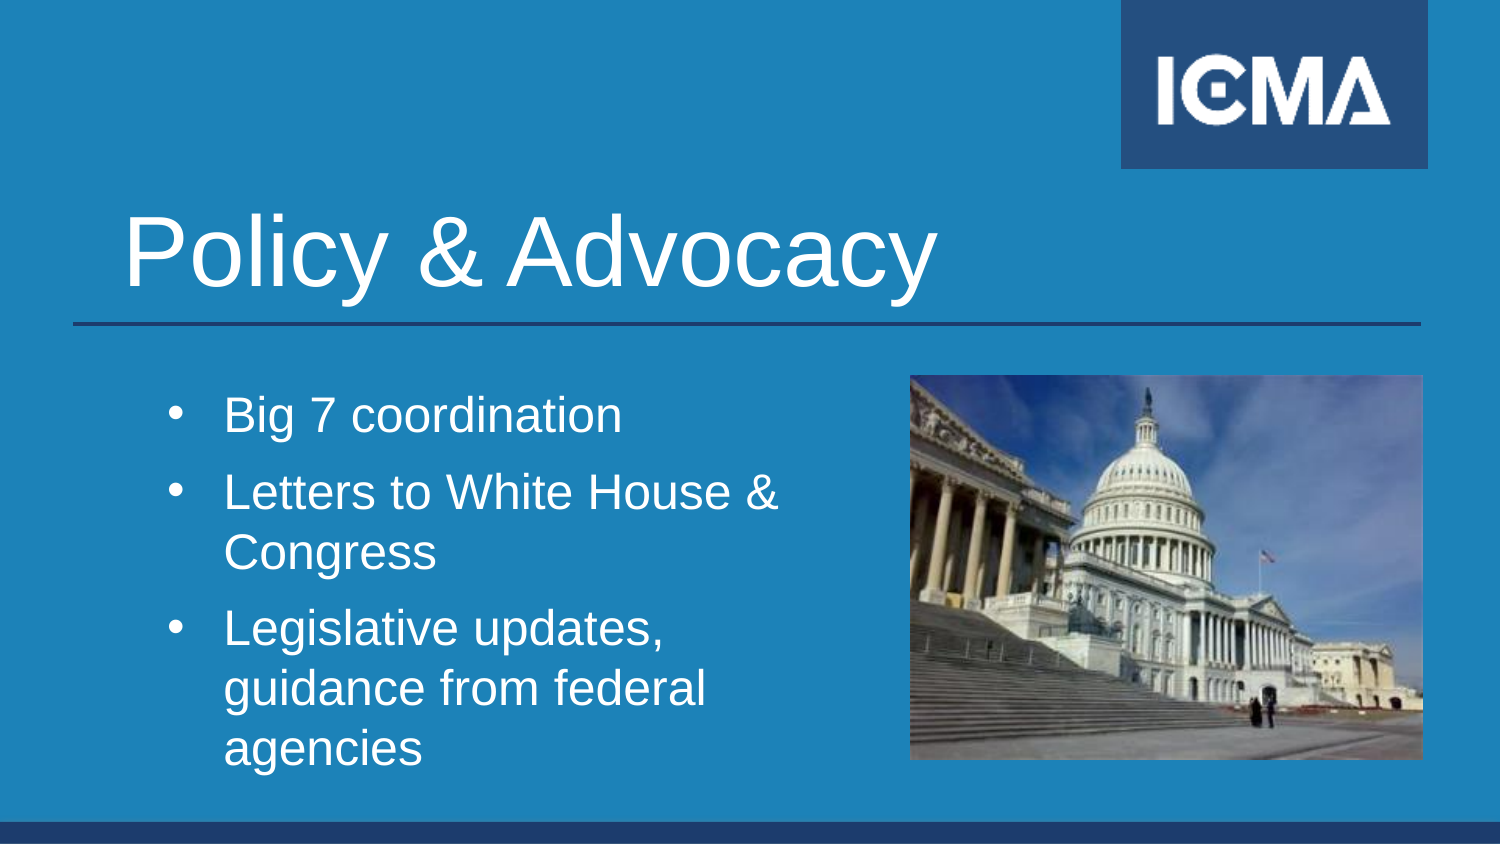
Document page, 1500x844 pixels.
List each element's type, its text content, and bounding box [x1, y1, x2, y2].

picture [1121, 0, 1428, 169]
list Big 7 coordination Letters to White House & Congress Legislative updates, guidance from federal agencies [152, 375, 841, 760]
picture [909, 375, 1424, 761]
list Policy & Advocacy [122, 202, 1363, 292]
